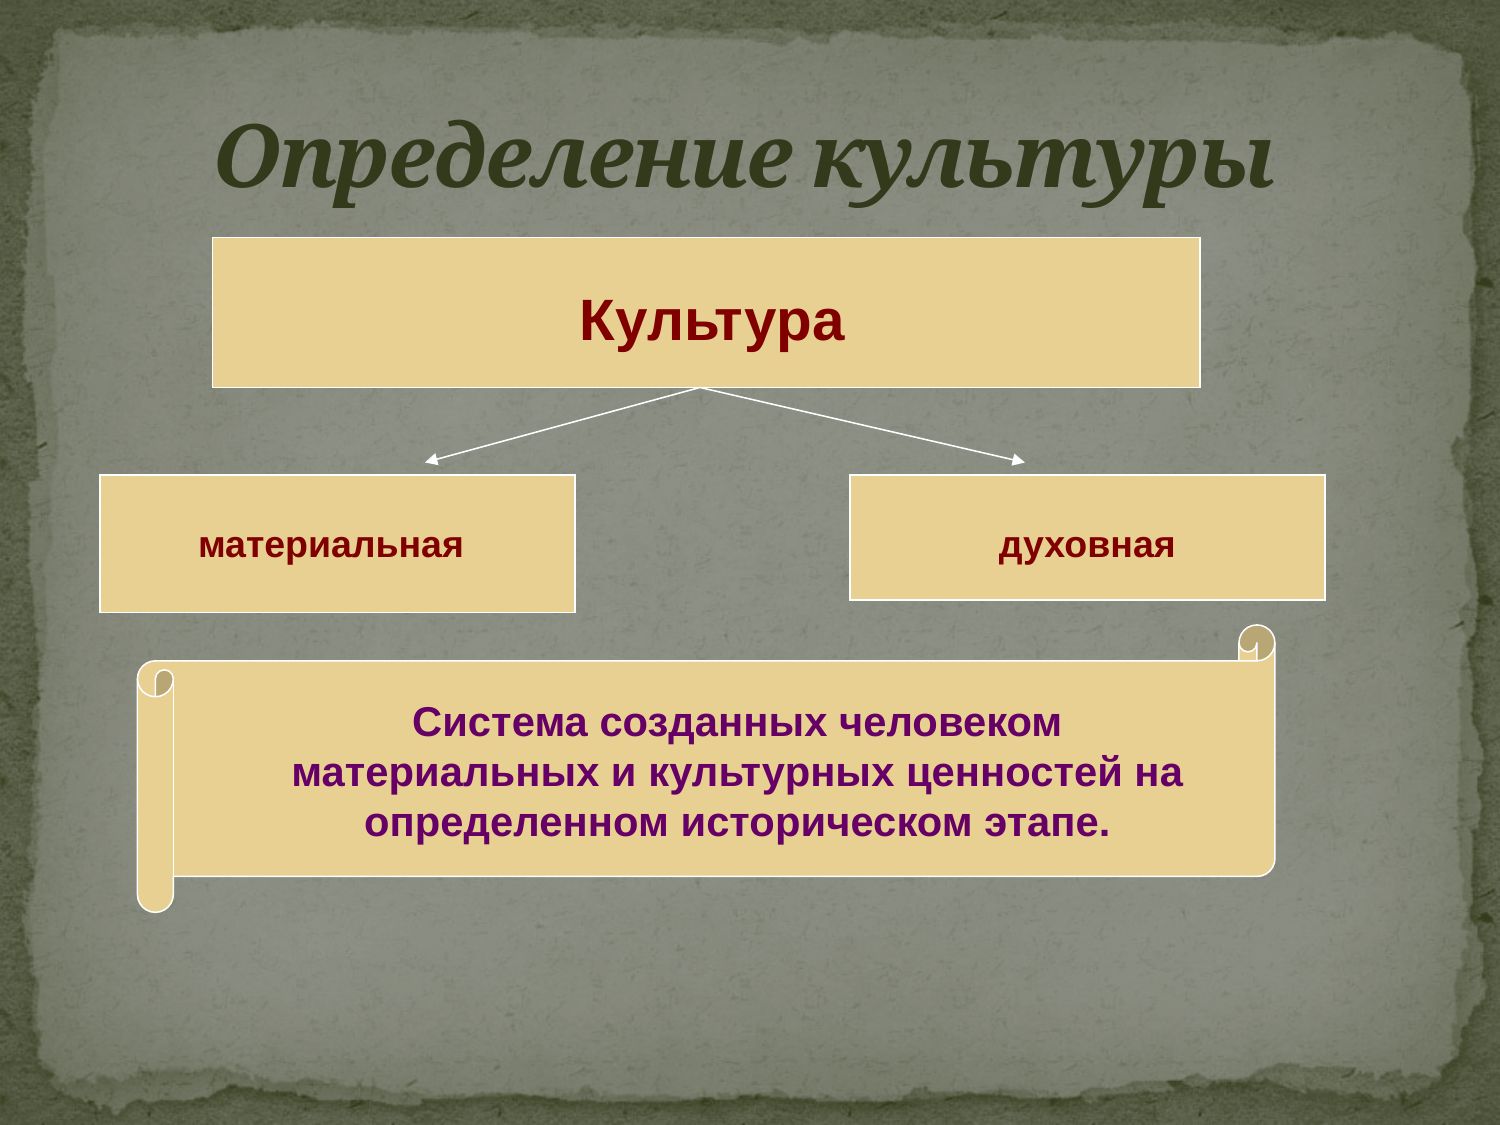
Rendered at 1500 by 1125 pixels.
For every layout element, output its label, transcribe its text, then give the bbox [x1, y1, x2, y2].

text_box материальная [137, 512, 525, 573]
text_box духовная [899, 512, 1275, 573]
text_box [424, 387, 699, 466]
text_box [699, 387, 1025, 466]
text_box [137, 624, 1275, 913]
text_box Система созданных человеком материальных и культурных ценностей на определенном историческом этапе. [249, 687, 1225, 853]
text_box Культура [287, 275, 1138, 360]
text_box [212, 237, 1200, 388]
text_box [99, 474, 575, 613]
title Определение культуры [37, 45, 1450, 213]
text_box [849, 474, 1325, 600]
